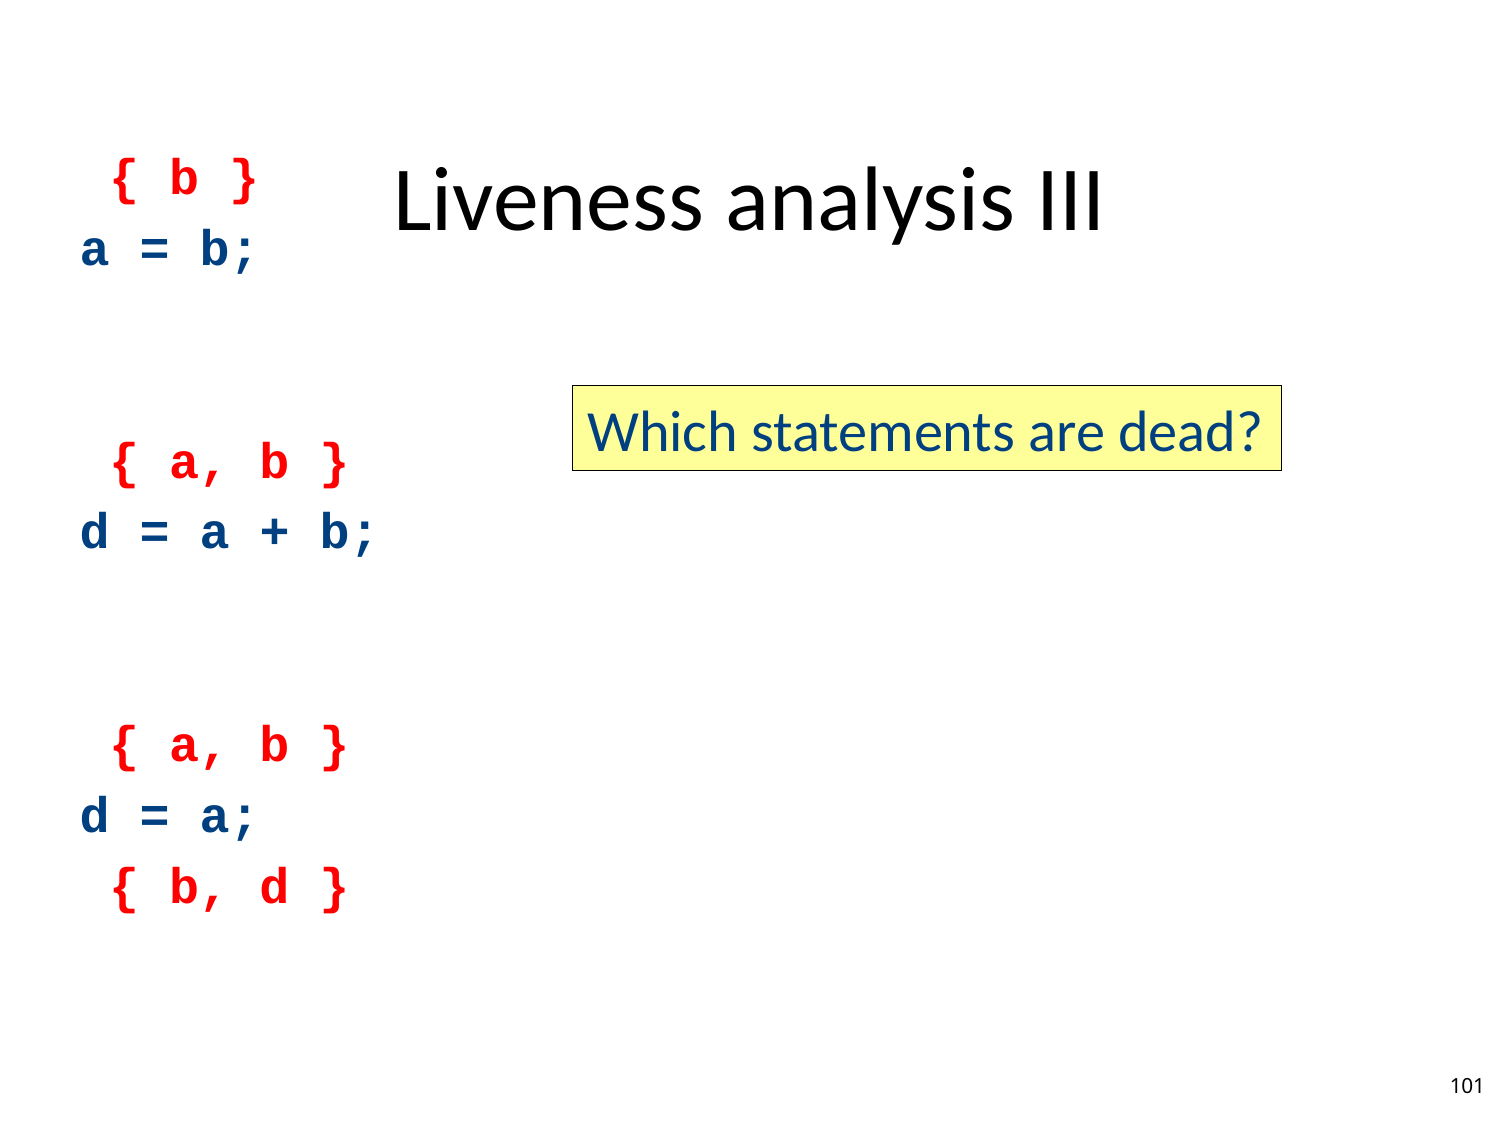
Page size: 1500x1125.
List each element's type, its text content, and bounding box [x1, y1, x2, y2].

text_box { a, b } [94, 420, 615, 492]
text_box Which statements are dead? [572, 385, 1282, 471]
text_box d = a; [64, 775, 455, 846]
slide_number 101 [1399, 1064, 1500, 1125]
text_box { a, b } [94, 704, 1264, 775]
title Liveness analysis III [112, 99, 1388, 288]
text_box { b } [94, 137, 278, 208]
text_box a = b; [64, 208, 455, 279]
text_box { b, d } [94, 845, 1329, 917]
text_box d = a + b; [64, 491, 455, 563]
